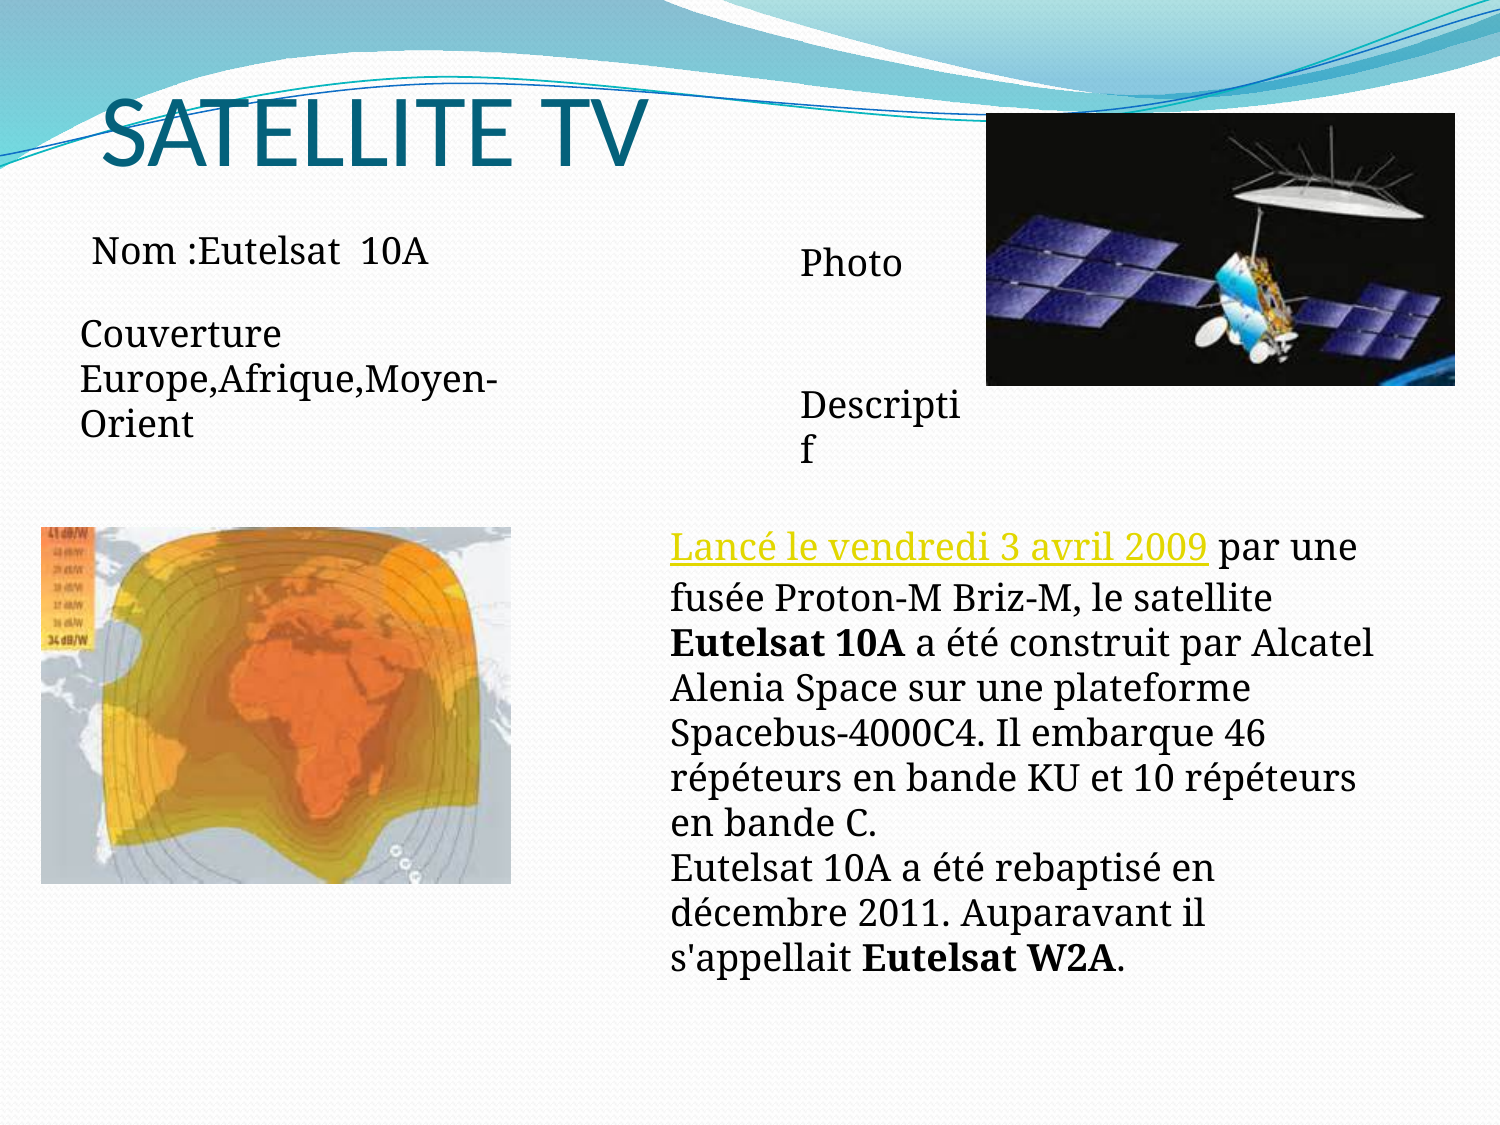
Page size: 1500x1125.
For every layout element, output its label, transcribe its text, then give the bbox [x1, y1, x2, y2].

text_box Descriptif [785, 373, 987, 479]
text_box Photo [785, 231, 951, 292]
title SATELLITE TV [100, 0, 1451, 188]
picture [985, 113, 1456, 386]
text_box Nom :Eutelsat 10A [76, 219, 526, 280]
text_box Couverture Europe,Afrique,Moyen-Orient [64, 302, 514, 453]
text_box Lancé le vendredi 3 avril 2009 par une fusée Proton-M Briz-M, le satellite Eutelsat 10A a été construit par Alcatel Alenia Space sur une plateforme Spacebus-4000C4. Il embarque 46 répéteurs en bande KU et 10 répéteurs en bande C. Eutelsat 10A a été rebaptisé en décembre 2011. Auparavant il s'appellait Eutelsat W2A. [655, 515, 1406, 986]
picture [40, 526, 511, 884]
picture [1443, 382, 1456, 386]
